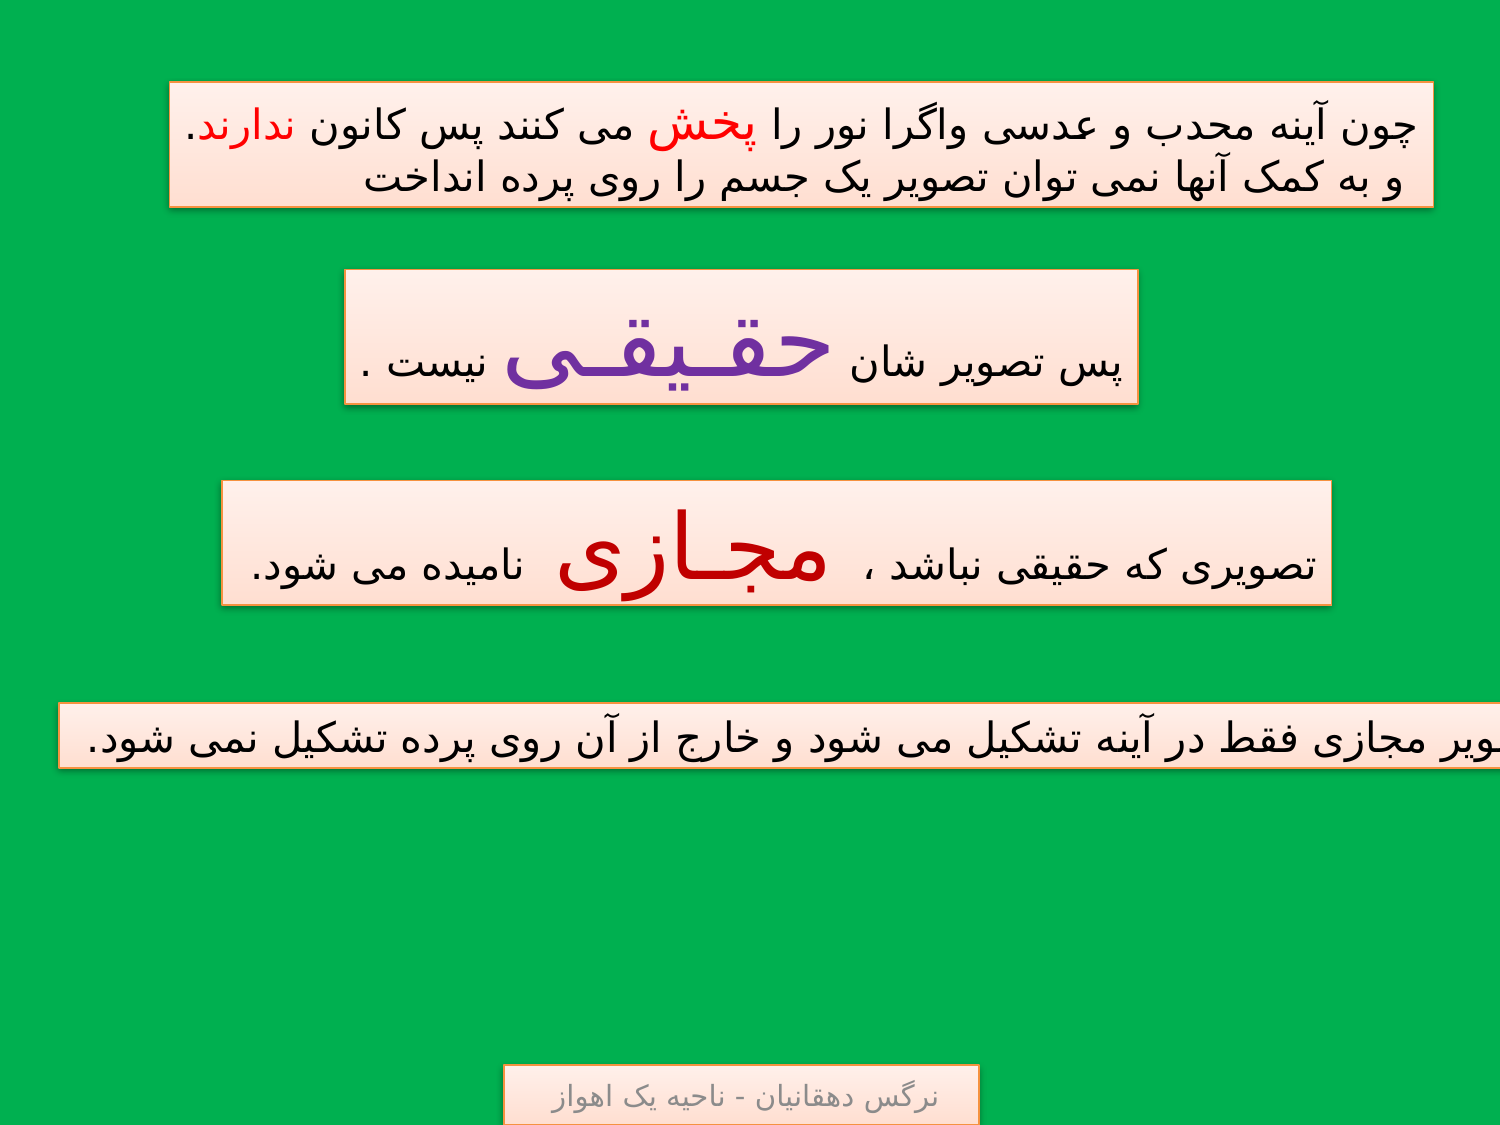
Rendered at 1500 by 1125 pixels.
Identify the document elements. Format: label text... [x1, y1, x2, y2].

text_box چون آینه محدب و عدسی واگرا نور را پخش می کنند پس کانون ندارند. و به کمک آنها نمی توان تصویر یک جسم را روی پرده انداخت [169, 81, 1434, 208]
text_box پس تصویر شان حقـیقـی نیست . [344, 269, 1139, 405]
text_box تصویر مجازی فقط در آینه تشکیل می شود و خارج از آن روی پرده تشکیل نمی شود. [58, 702, 1500, 769]
footer نرگس دهقانیان - ناحیه یک اهواز [503, 1064, 980, 1125]
text_box تصویری که حقیقی نباشد ، مجـازی نامیده می شود. [221, 480, 1332, 606]
